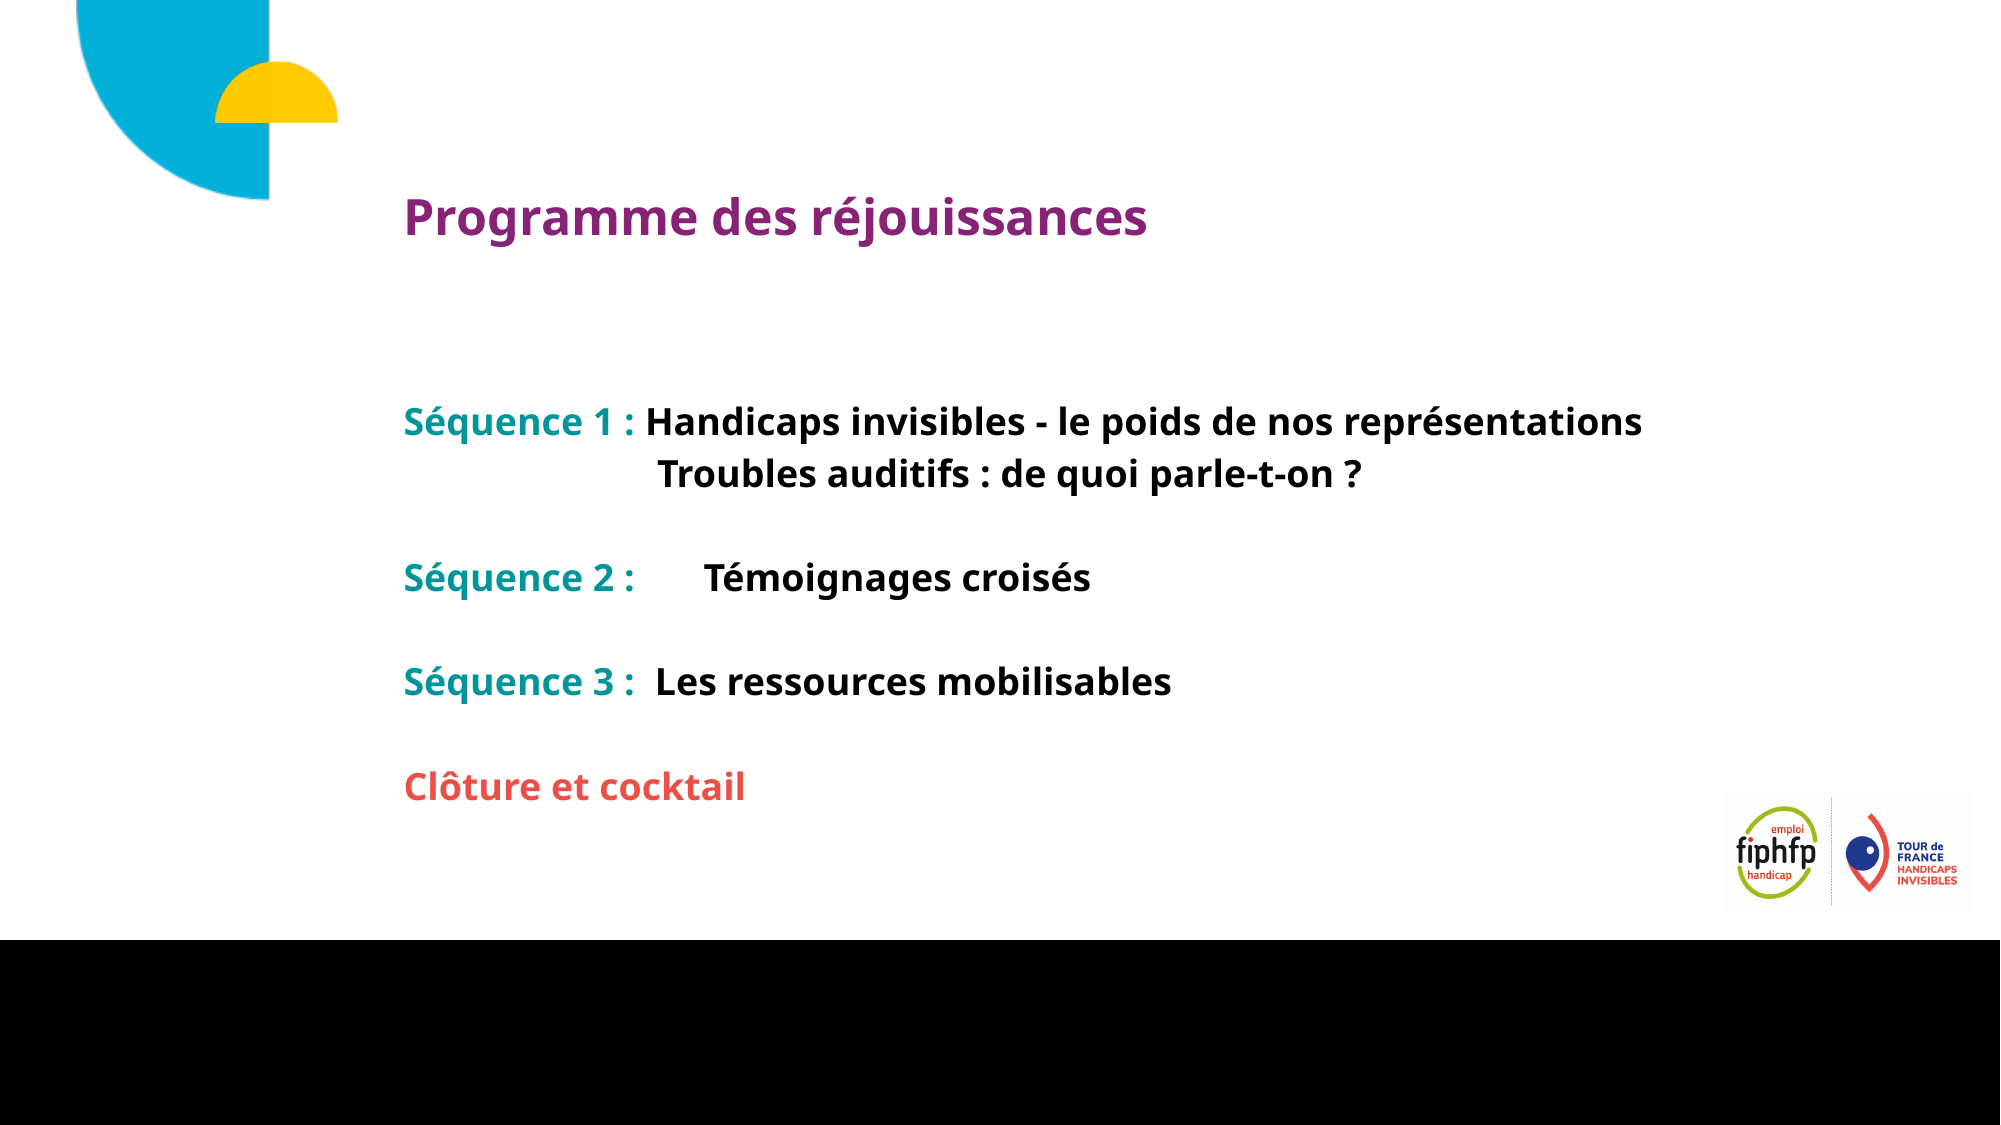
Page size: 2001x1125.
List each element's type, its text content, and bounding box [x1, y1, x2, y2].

text_box Programme des réjouissances Séquence 1 : Handicaps invisibles - le poids de nos représentations Troubles auditifs : de quoi parle-t-on ? Séquence 2 : Témoignages croisés Séquence 3 : Les ressources mobilisables Clôture et cocktail [29, 168, 2000, 885]
picture [53, 0, 337, 222]
text_box [0, 940, 2000, 1125]
picture [1723, 792, 1971, 913]
